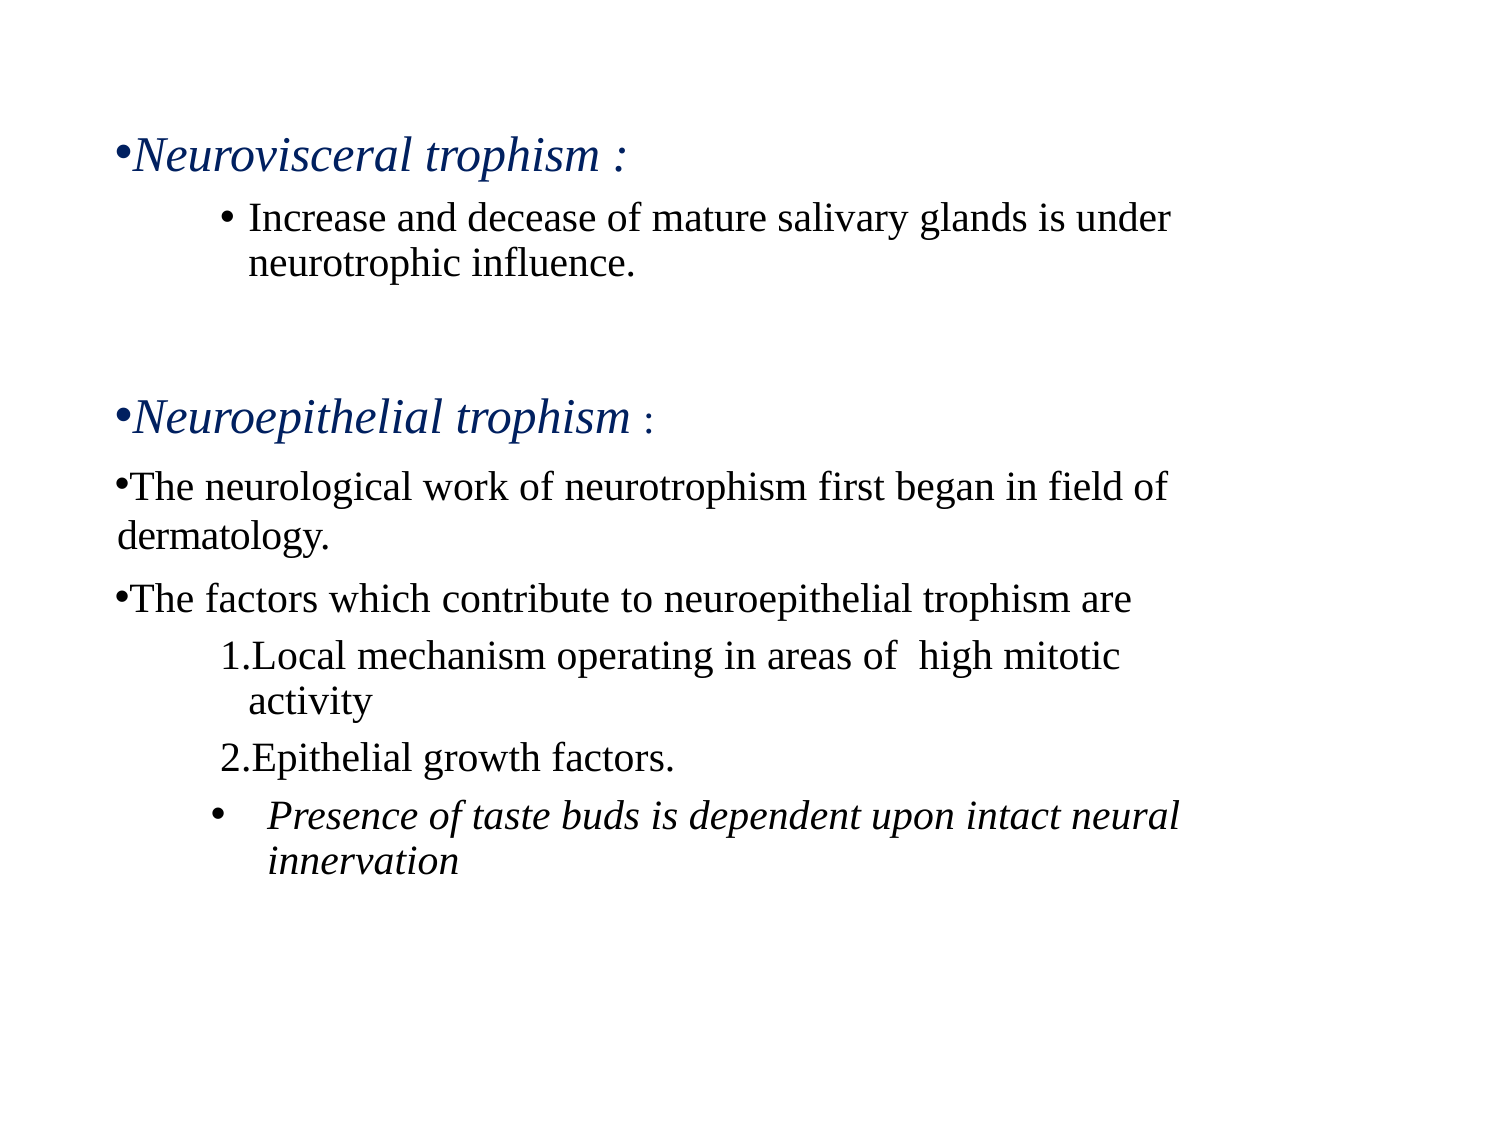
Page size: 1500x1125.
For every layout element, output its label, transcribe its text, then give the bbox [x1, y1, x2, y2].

list Neurovisceral trophism : Increase and decease of mature salivary glands is under neurotrophic influence. Neuroepithelial trophism : The neurological work of neurotrophism first began in field of dermatology. The factors which contribute to neuroepithelial trophism are Local mechanism operating in areas of high mitotic activity Epithelial growth factors. Presence of taste buds is dependent upon intact neural innervation [99, 113, 1282, 1035]
